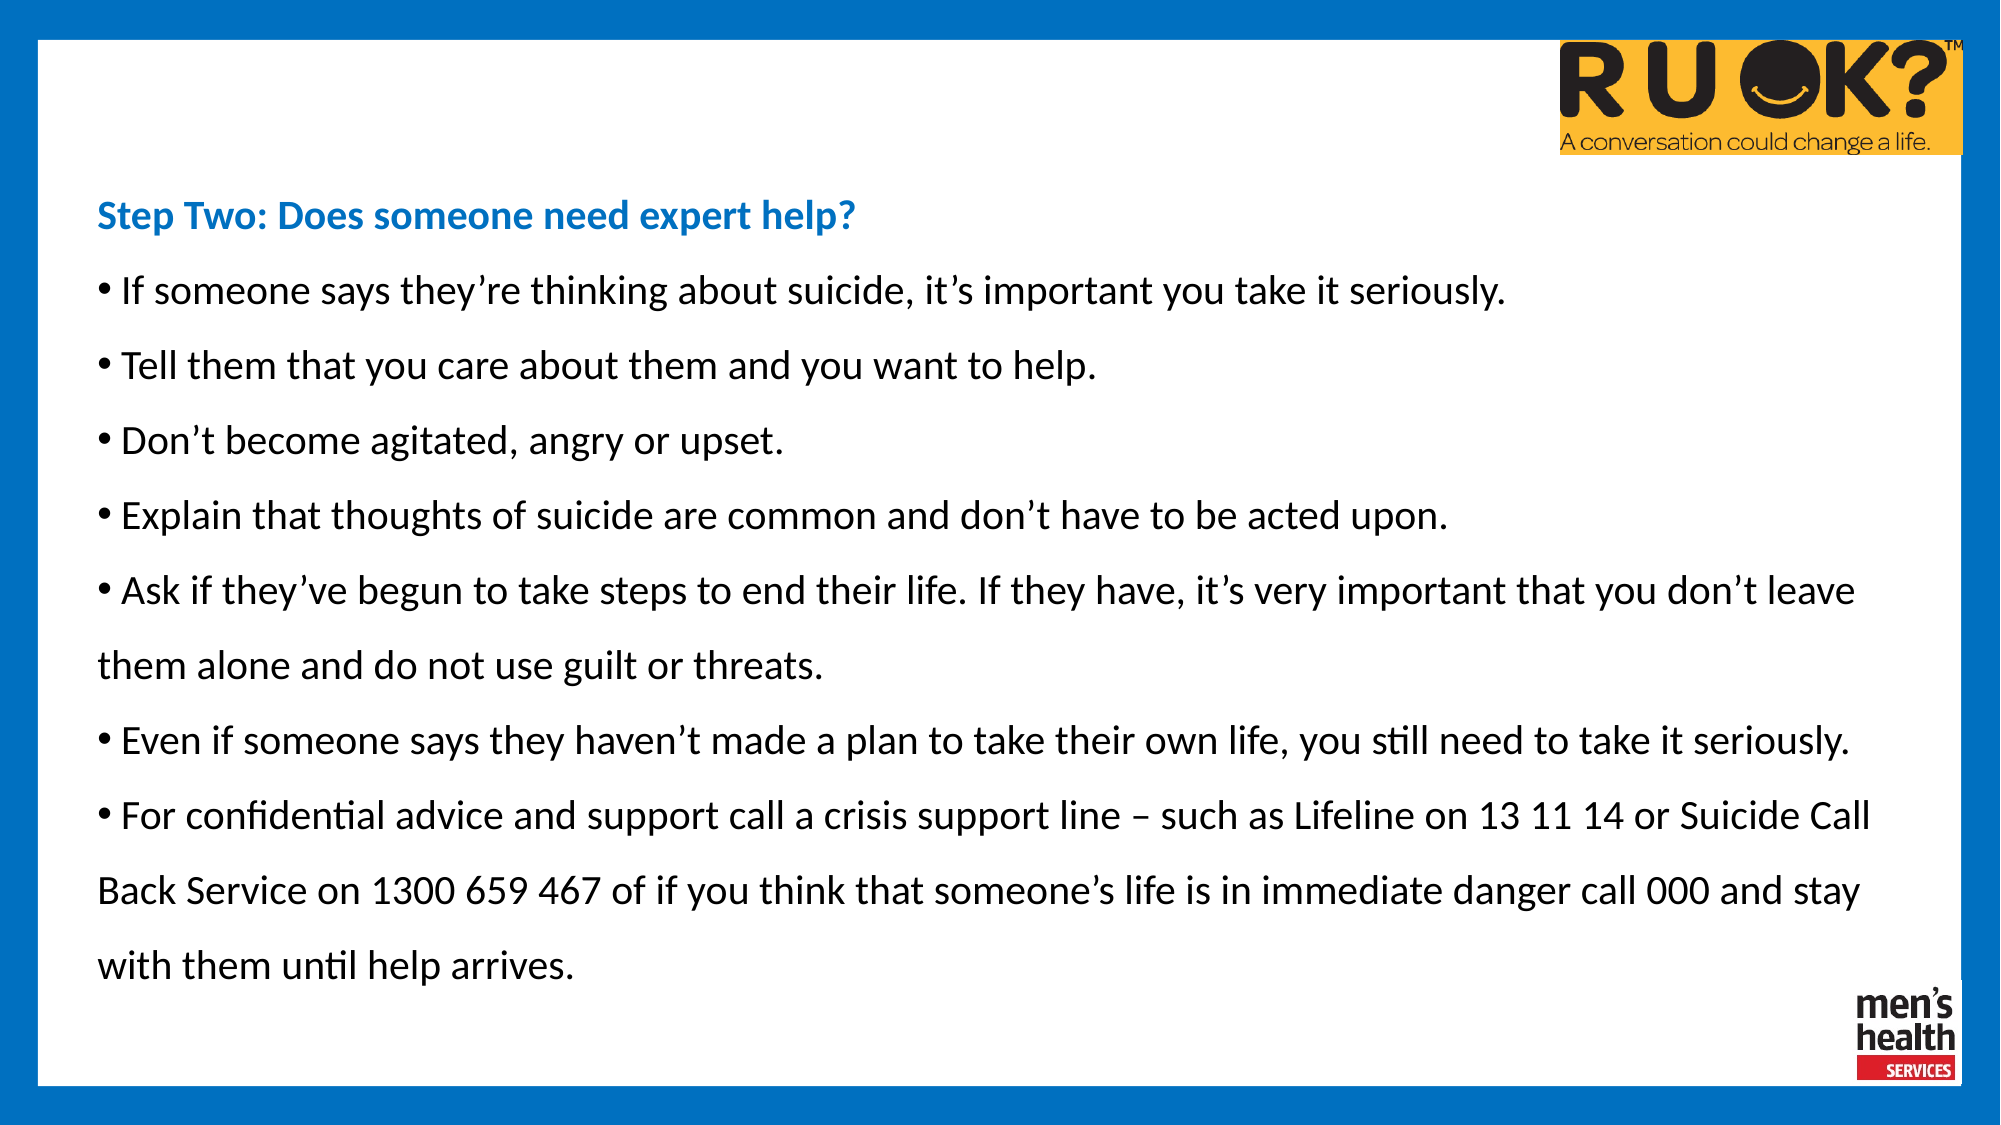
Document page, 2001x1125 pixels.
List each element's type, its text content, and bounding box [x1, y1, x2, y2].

picture [1852, 980, 1962, 1084]
picture [1560, 39, 1963, 155]
text_box Step Two: Does someone need expert help? If someone says they’re thinking about suicide, it’s important you take it seriously. Tell them that you care about them and you want to help. Don’t become agitated, angry or upset. Explain that thoughts of suicide are common and don’t have to be acted upon. Ask if they’ve begun to take steps to end their life. If they have, it’s very important that you don’t leave them alone and do not use guilt or threats. Even if someone says they haven’t made a plan to take their own life, you still need to take it seriously. For confidential advice and support call a crisis support line – such as Lifeline on 13 11 14 or Suicide Call Back Service on 1300 659 467 of if you think that someone’s life is in immediate danger call 000 and stay with them until help arrives. [82, 180, 1949, 996]
